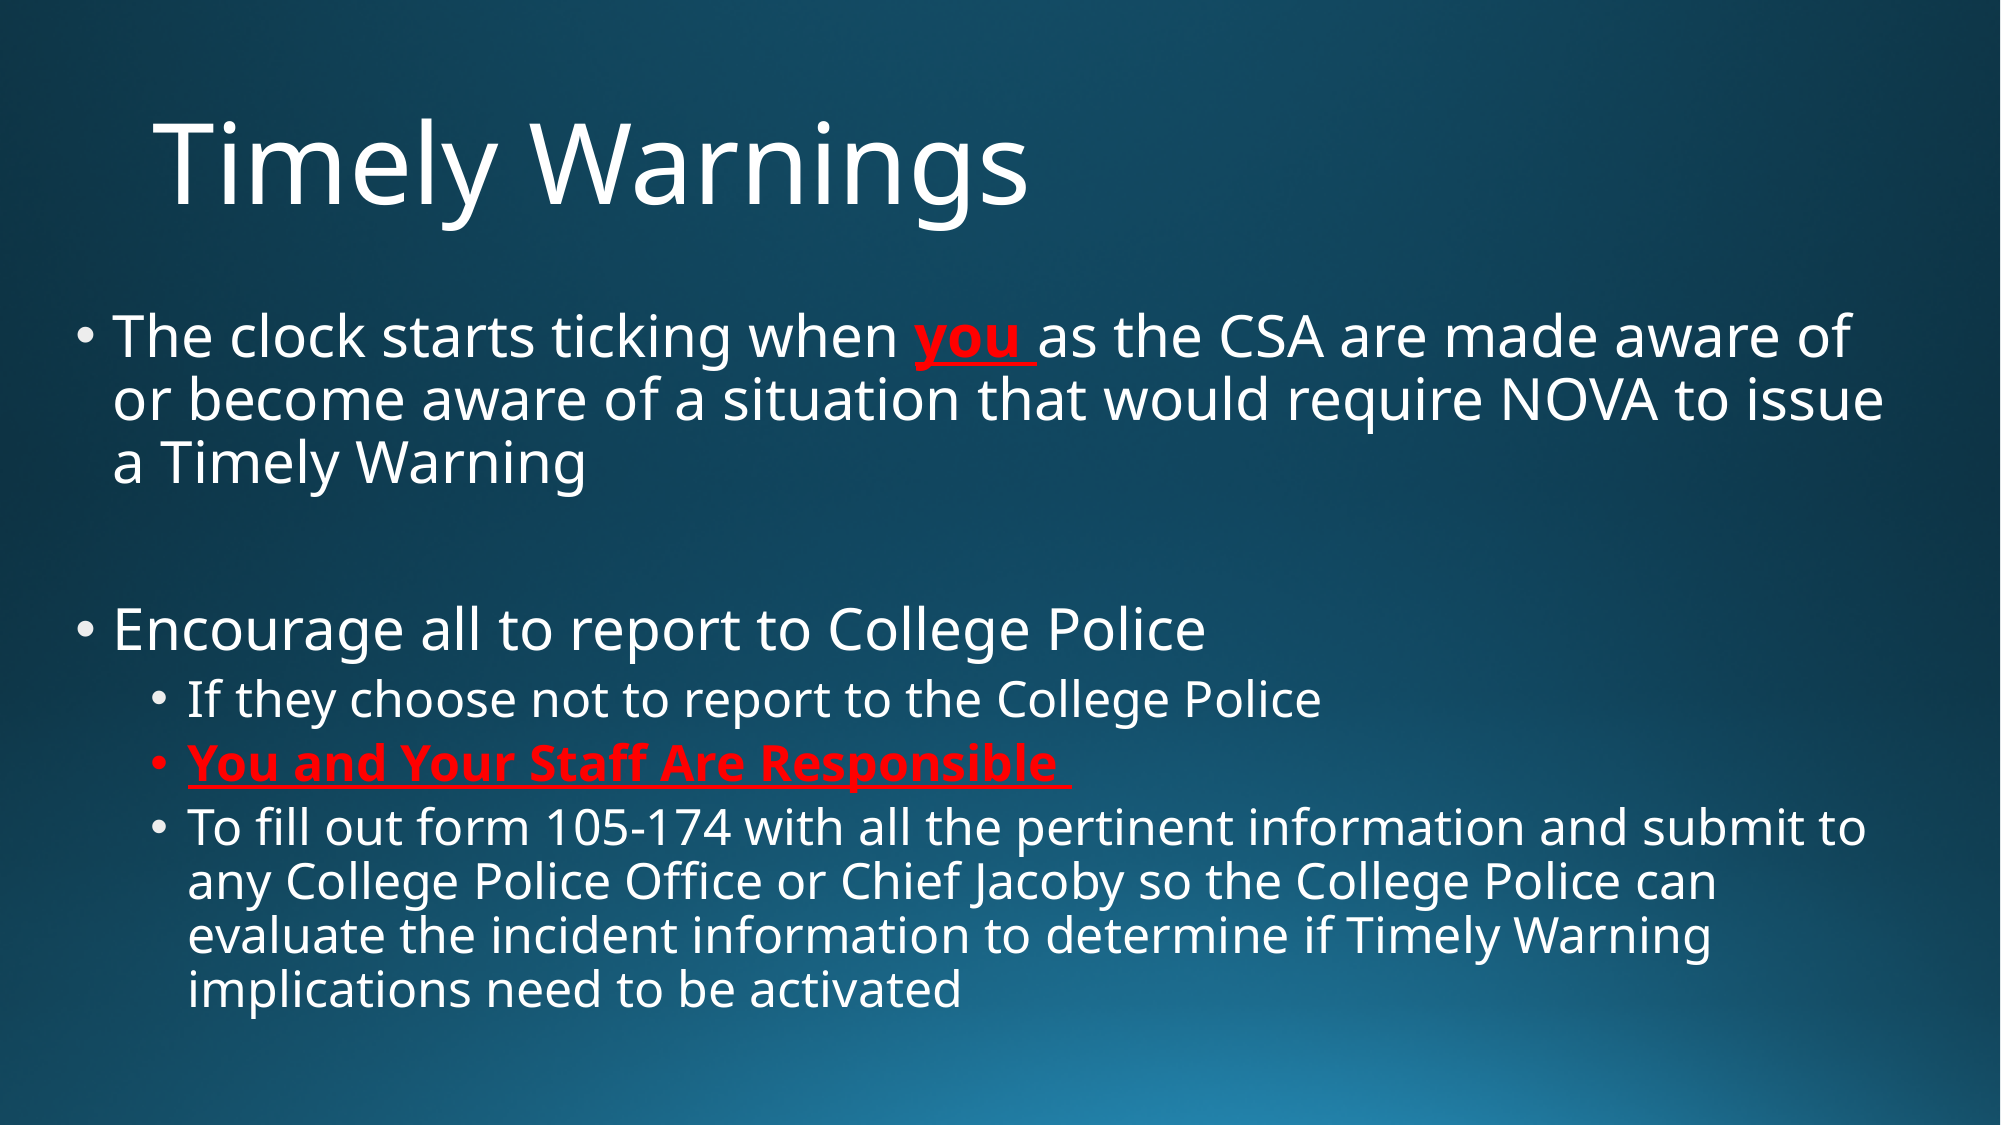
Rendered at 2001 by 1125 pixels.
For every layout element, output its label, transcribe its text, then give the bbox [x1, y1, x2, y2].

list The clock starts ticking when you as the CSA are made aware of or become aware of a situation that would require NOVA to issue a Timely Warning Encourage all to report to College Police If they choose not to report to the College Police You and Your Staff Are Responsible To fill out form 105-174 with all the pertinent information and submit to any College Police Office or Chief Jacoby so the College Police can evaluate the incident information to determine if Timely Warning implications need to be activated [60, 299, 1938, 1094]
title Timely Warnings [137, 59, 1863, 278]
picture [0, 0, 2001, 1125]
